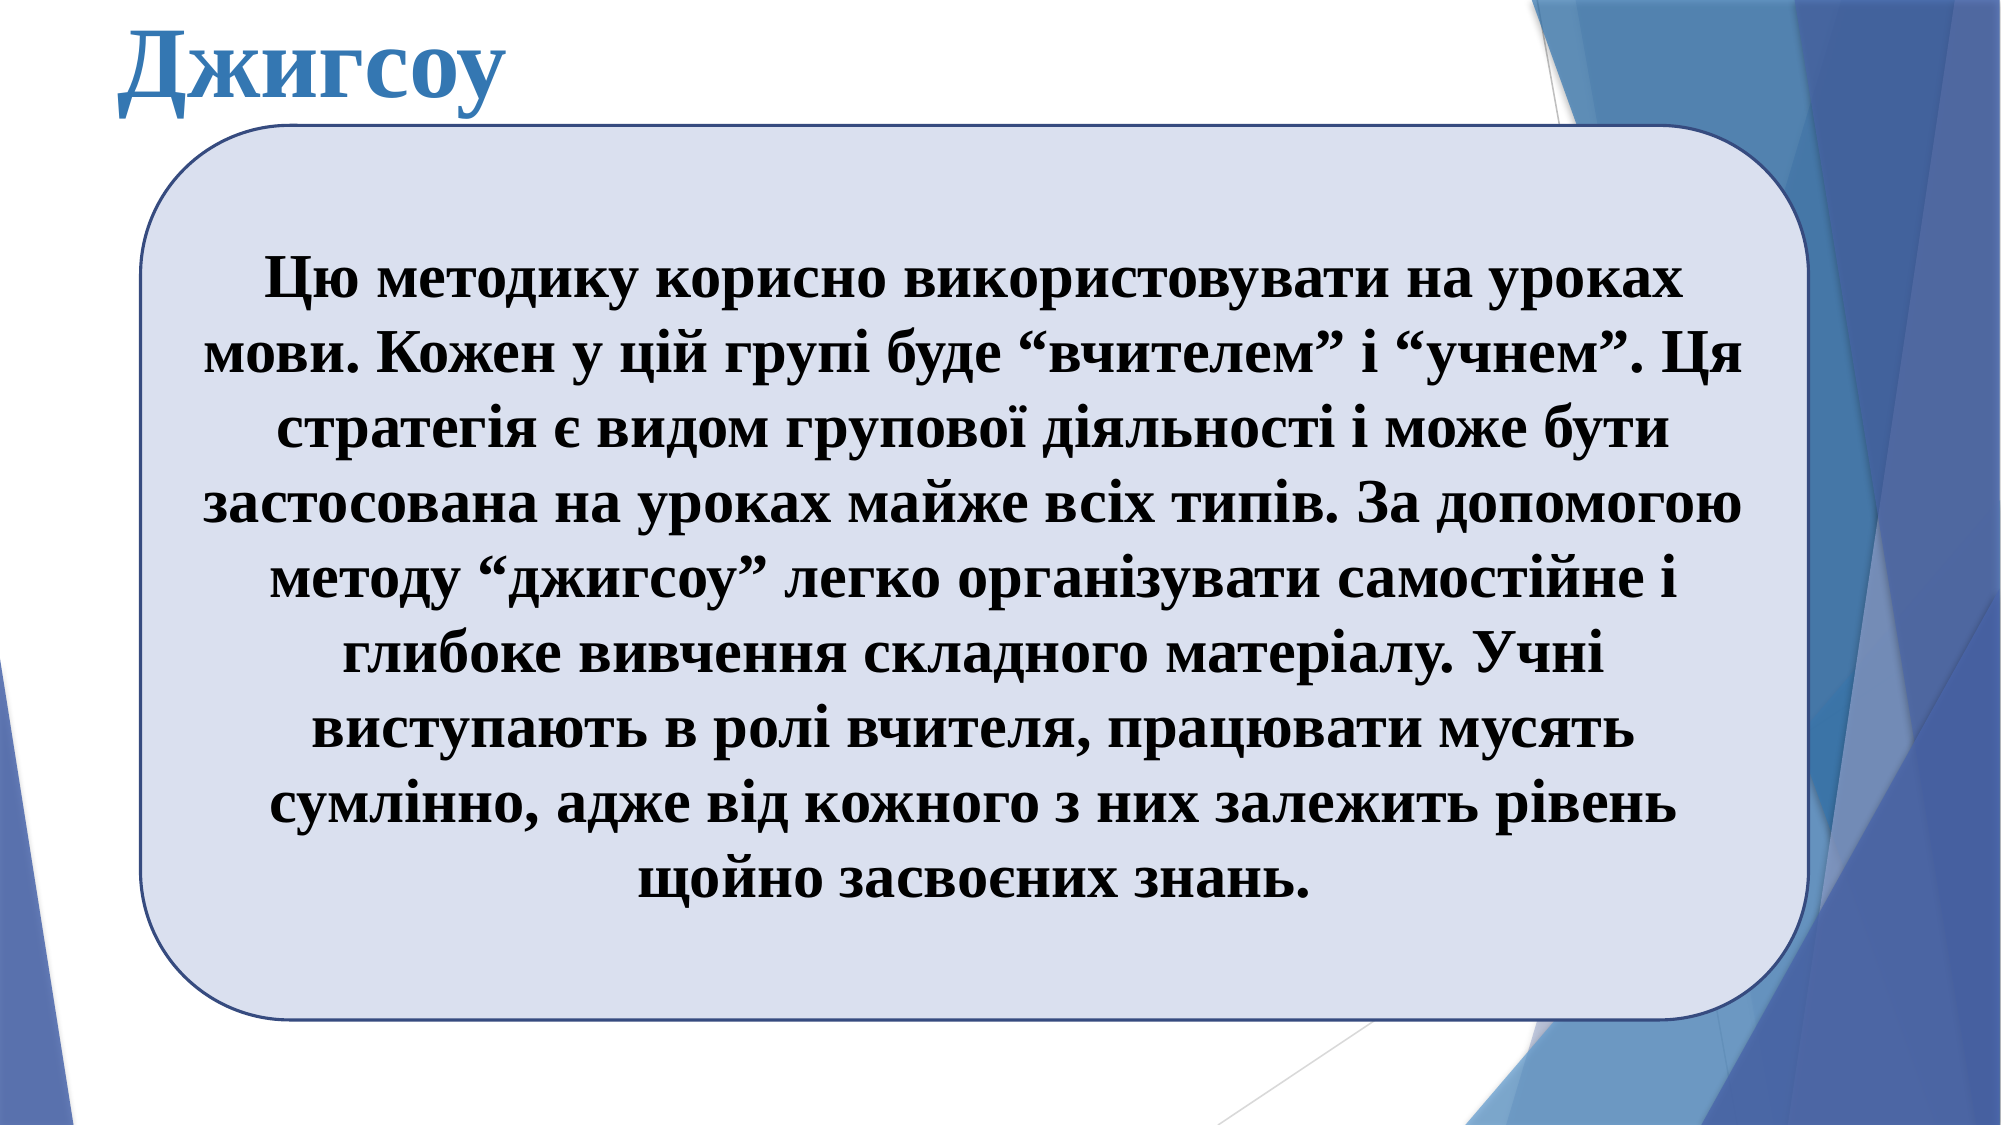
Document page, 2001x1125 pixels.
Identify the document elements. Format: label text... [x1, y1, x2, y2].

title Джигсоу [102, 0, 1903, 128]
text_box Цю методику корисно використовувати на уроках мови. Кожен у цій групі буде “вчителем” і “учнем”. Ця стратегія є видом групової діяльності і може бути застосована на уроках майже всіх типів. За допомогою методу “джигсоу” легко організувати самостійне і глибоке вивчення складного матеріалу. Учні виступають в ролі вчителя, працювати мусять сумлінно, адже від кожного з них залежить рівень щойно засвоєних знань. [138, 123, 1811, 1022]
